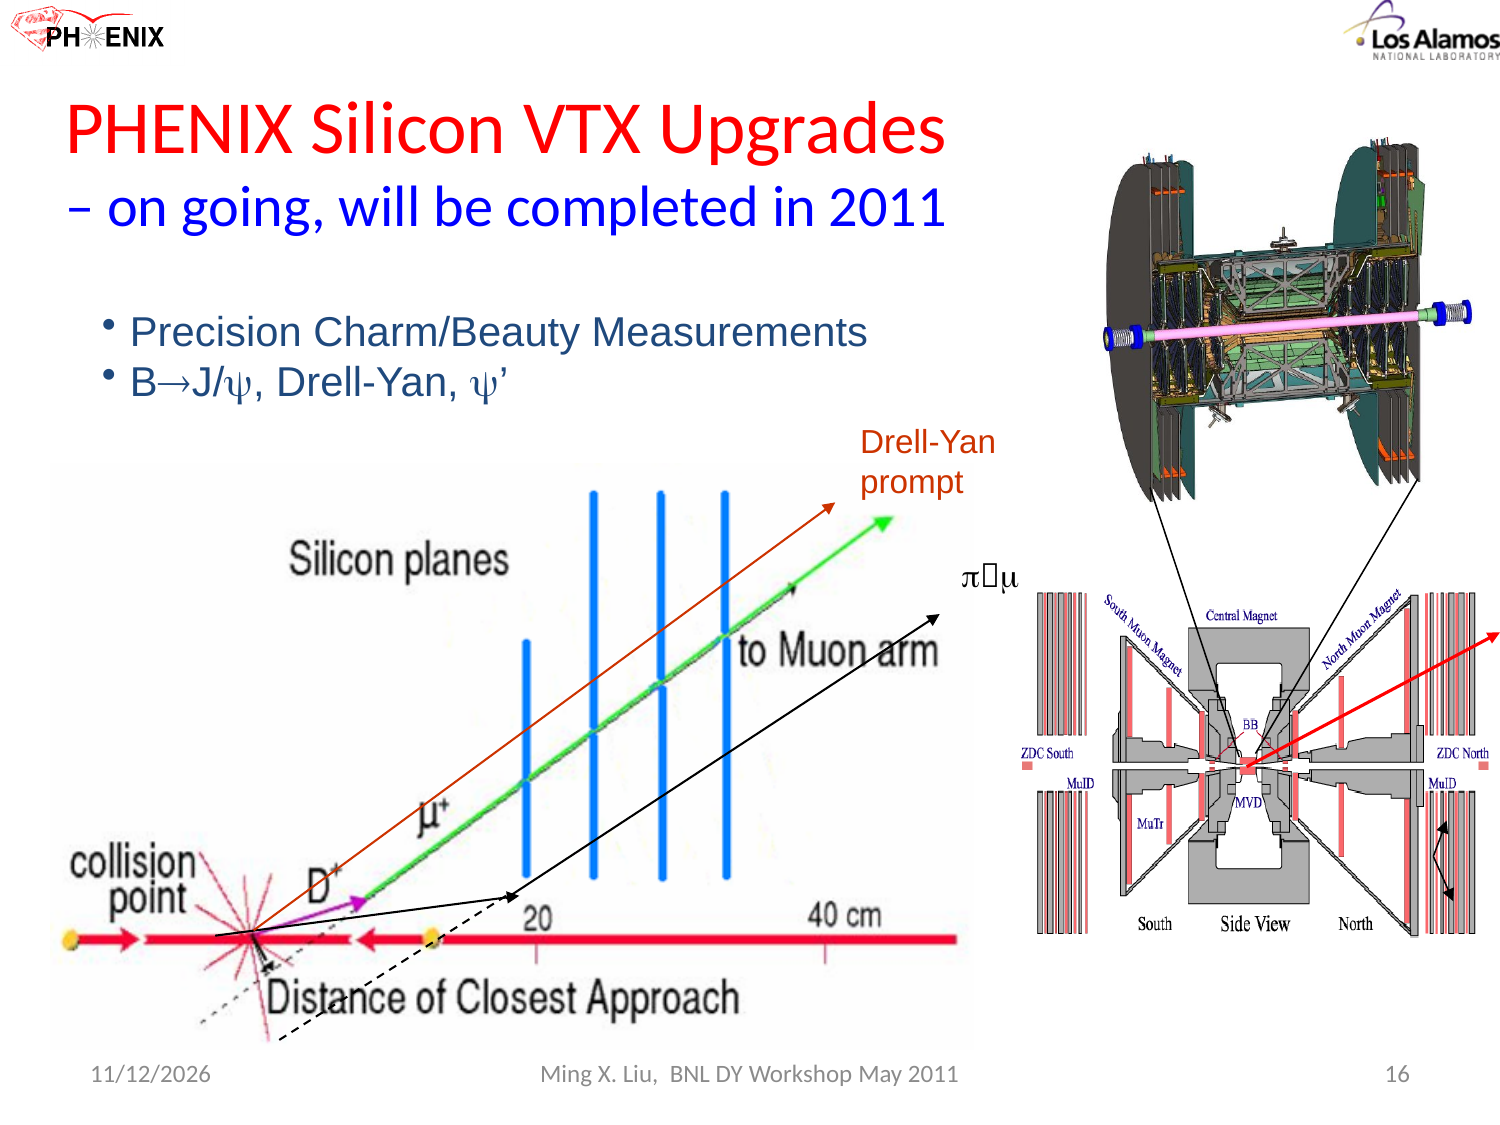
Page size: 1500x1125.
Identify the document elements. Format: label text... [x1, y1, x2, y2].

title PHENIX Silicon VTX Upgrades – on going, will be completed in 2011 [49, 44, 1118, 272]
picture [1337, 0, 1500, 60]
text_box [999, 587, 1500, 938]
text_box Precision Charm/Beauty Measurements BJ/, Drell-Yan, ’ [87, 296, 925, 410]
slide_number 16 [1074, 1042, 1425, 1103]
footer Ming X. Liu, BNL DY Workshop May 2011 [512, 1060, 988, 1103]
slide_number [75, 1060, 425, 1103]
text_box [49, 412, 1041, 1051]
picture [1099, 137, 1476, 504]
picture [0, 0, 185, 66]
